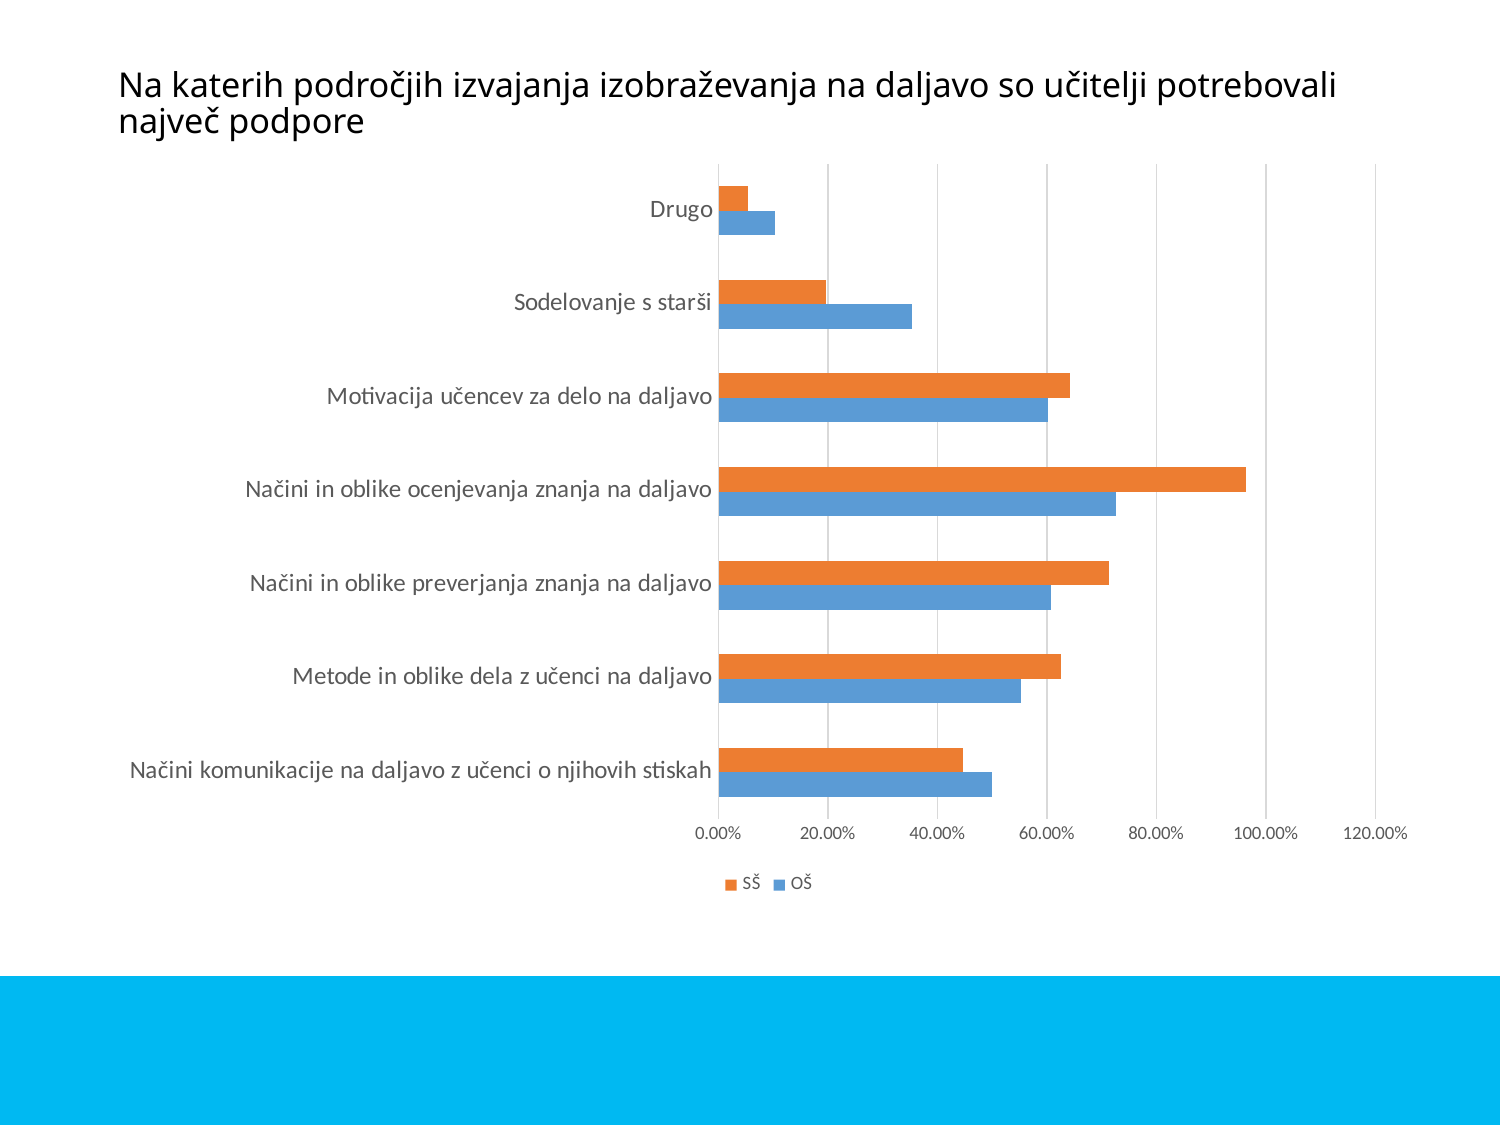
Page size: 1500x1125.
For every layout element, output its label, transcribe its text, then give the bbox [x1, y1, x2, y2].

title Na katerih področjih izvajanja izobraževanja na daljavo so učitelji potrebovali največ podpore [103, 59, 1459, 149]
chart [103, 148, 1436, 901]
